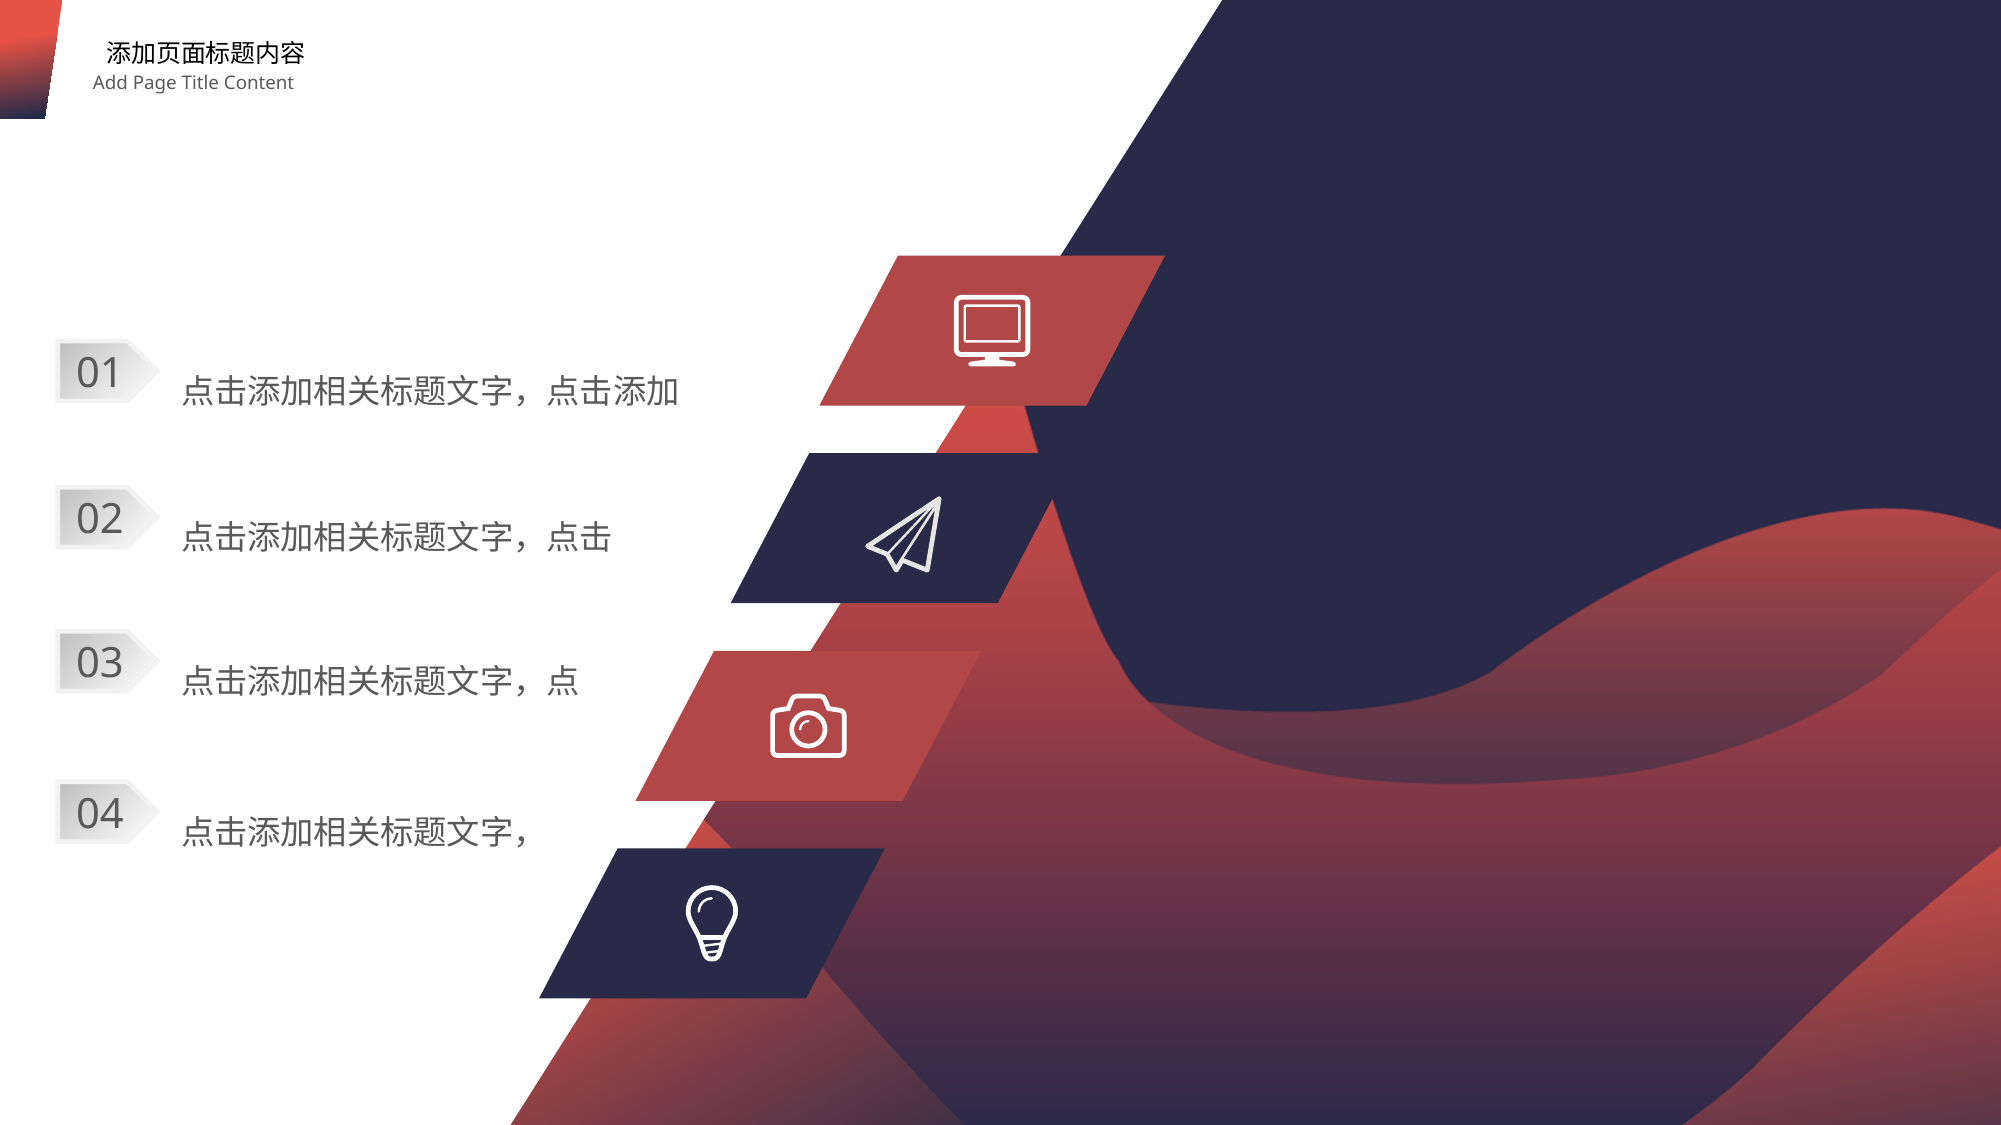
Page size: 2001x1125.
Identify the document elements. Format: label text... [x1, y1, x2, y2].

text_box [0, 0, 63, 119]
text_box Add Page Title Content [78, 63, 309, 101]
text_box 点击添加相关标题文字， [166, 783, 635, 859]
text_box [819, 255, 1165, 406]
text_box 点击添加相关标题文字，点击 [166, 488, 706, 564]
text_box 02 [56, 486, 159, 549]
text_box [539, 848, 885, 999]
text_box 点击添加相关标题文字，点击添加 [166, 342, 777, 418]
text_box 03 [56, 630, 159, 692]
text_box 点击添加相关标题文字，点 [166, 632, 681, 708]
text_box 04 [56, 780, 159, 843]
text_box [730, 453, 1077, 604]
text_box [509, 0, 2000, 1125]
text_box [635, 650, 982, 801]
text_box 01 [56, 340, 159, 402]
text_box 添加页面标题内容 [91, 30, 321, 76]
